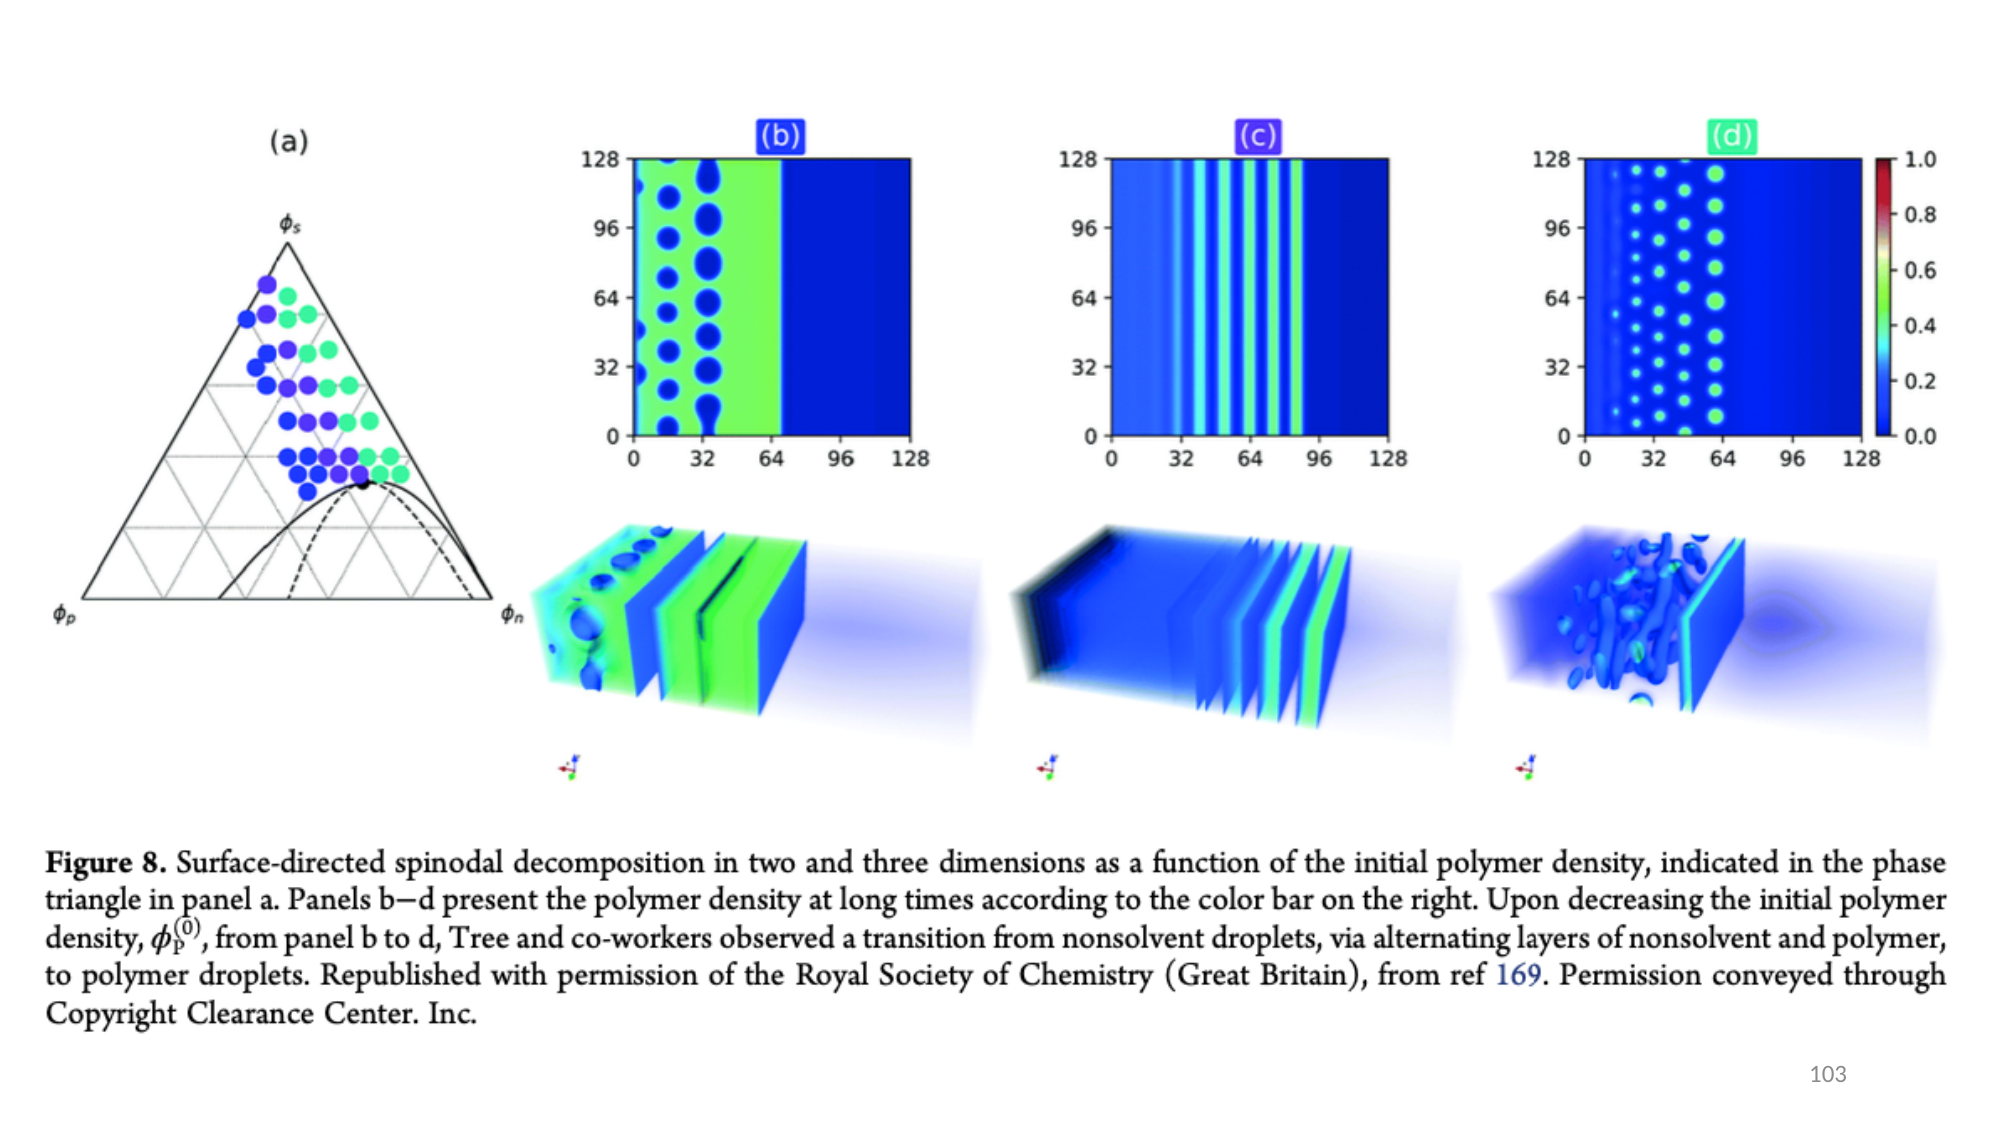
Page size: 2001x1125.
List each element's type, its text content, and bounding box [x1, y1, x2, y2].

slide_number 103 [1412, 1042, 1863, 1103]
picture [22, 89, 1982, 1037]
